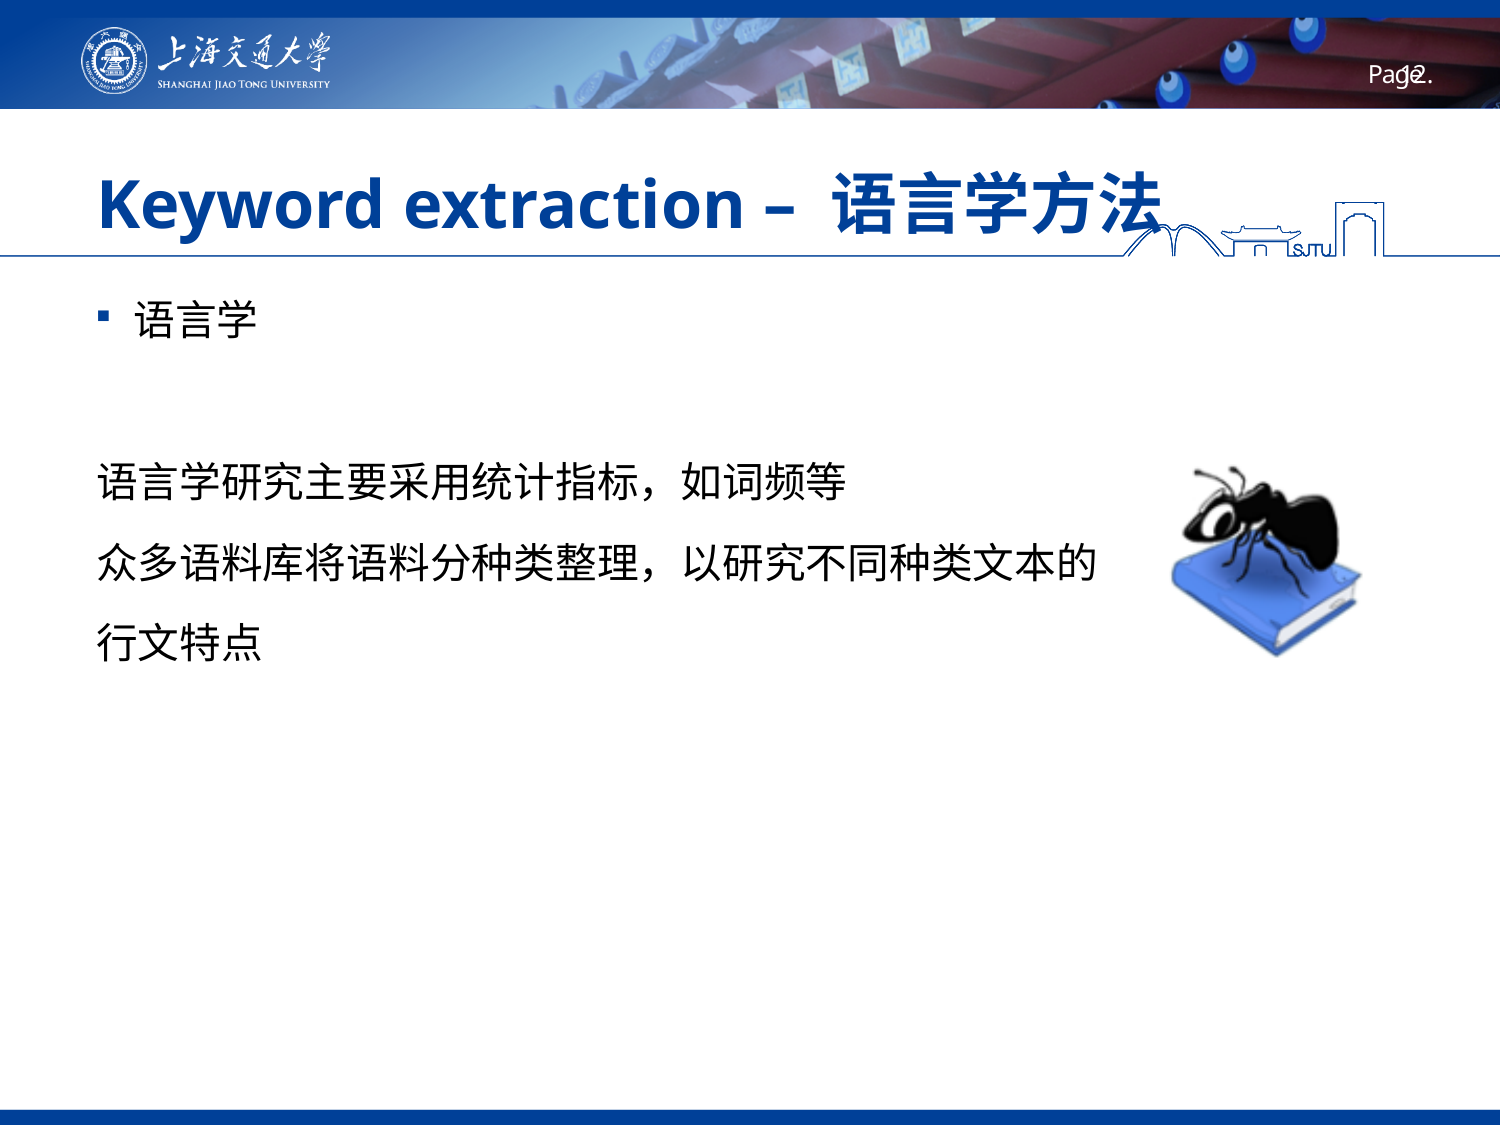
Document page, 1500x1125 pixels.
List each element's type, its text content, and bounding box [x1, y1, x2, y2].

picture [1143, 438, 1392, 687]
list 语言学 语言学研究主要采用统计指标，如词频等 众多语料库将语料分种类整理，以研究不同种类文本的 行文特点 [81, 276, 1455, 1084]
title Keyword extraction – 语言学方法 [81, 160, 1455, 255]
picture [0, 18, 1500, 109]
